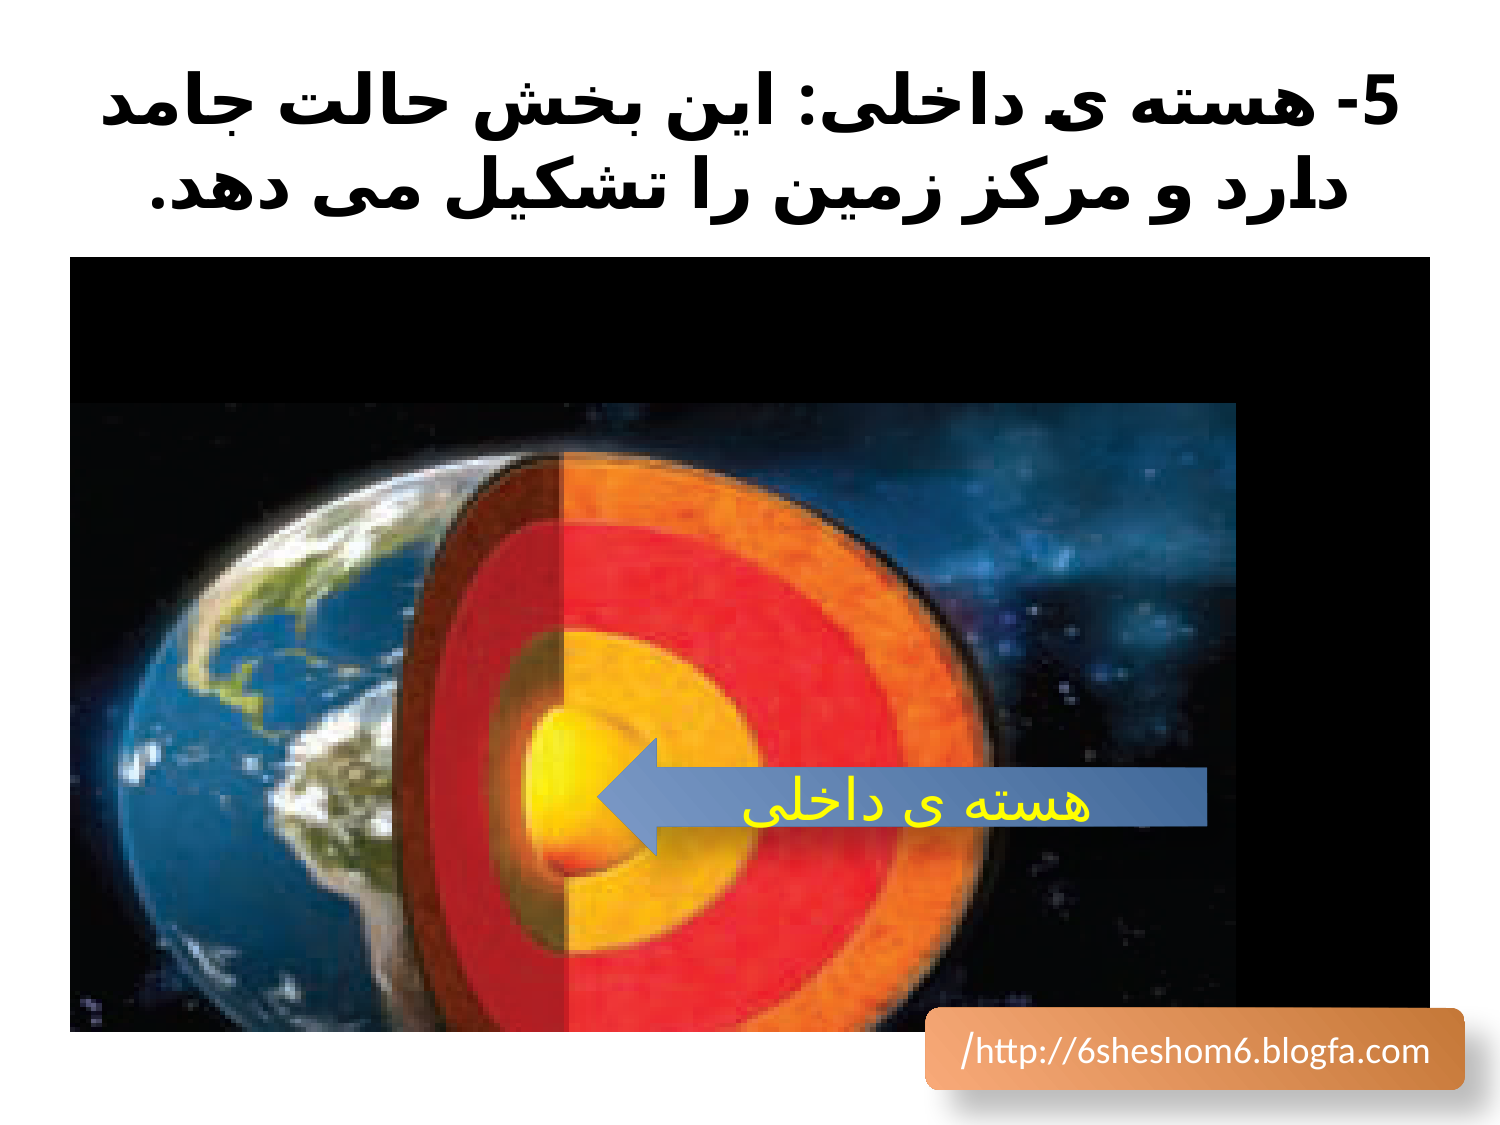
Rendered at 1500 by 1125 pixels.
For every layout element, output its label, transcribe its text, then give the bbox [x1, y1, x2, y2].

text_box http://6sheshom6.blogfa.com/ [925, 1062, 1465, 1090]
title 5- هسته ی داخلی: اين بخش حالت جامد دارد و مرکز زمين را تشکيل می دهد. [75, 45, 1425, 233]
picture [70, 257, 1430, 1032]
